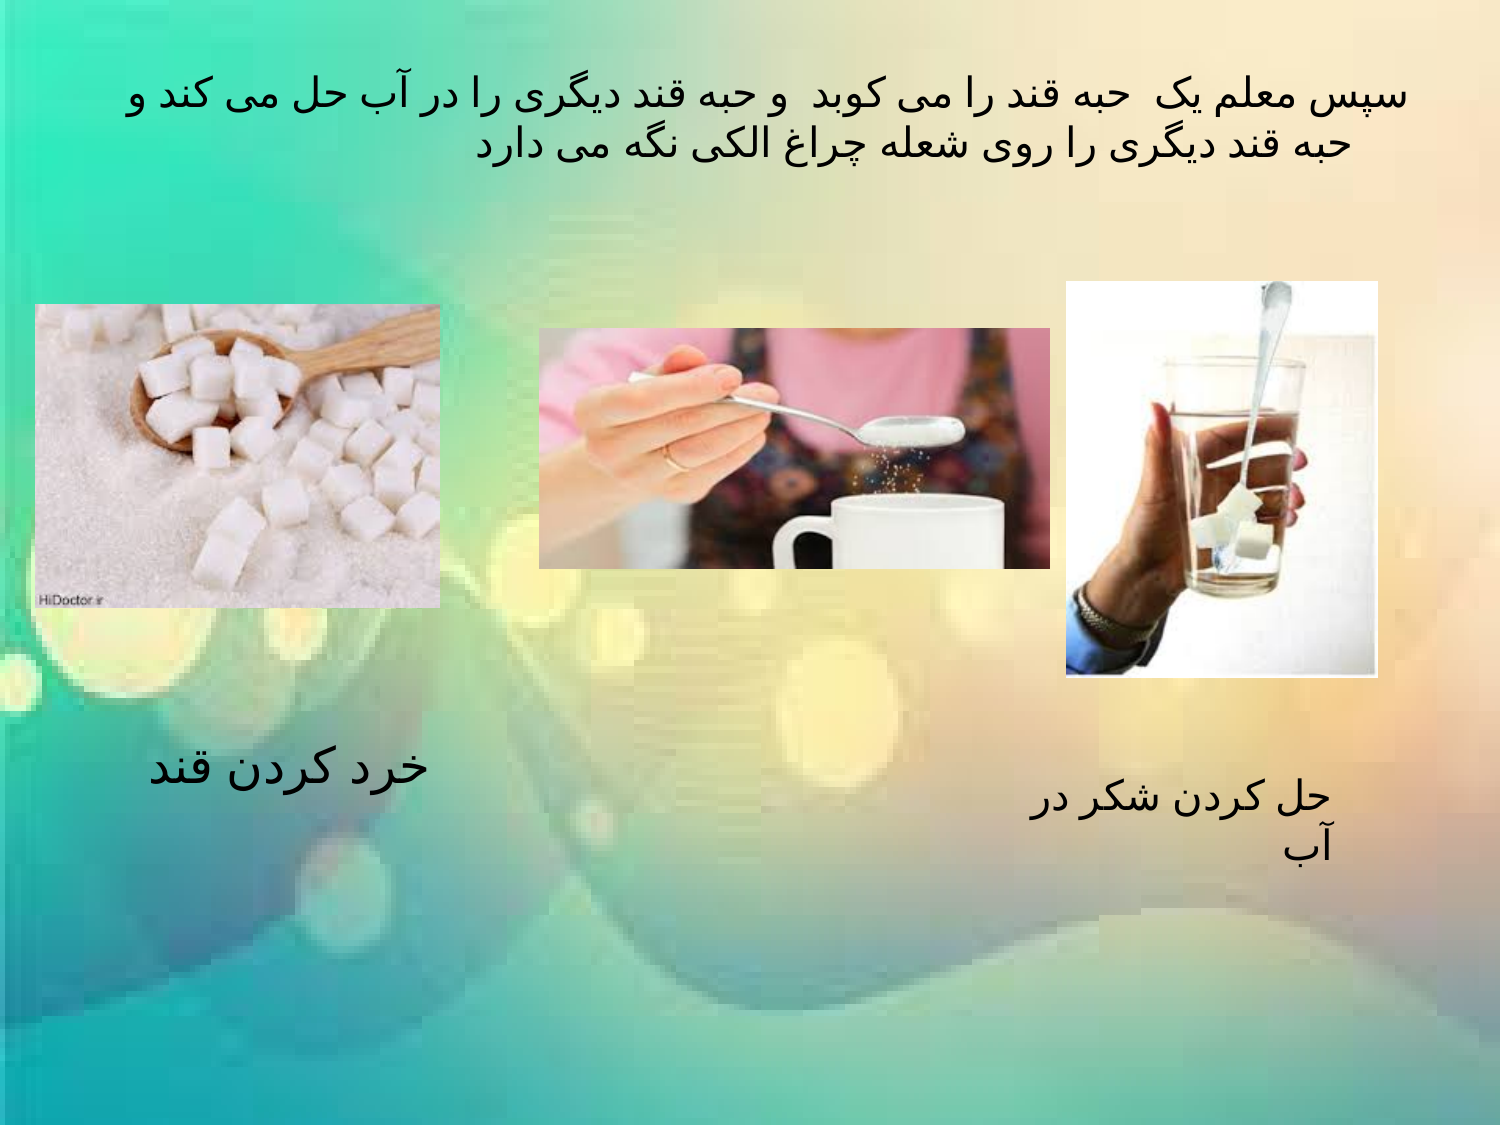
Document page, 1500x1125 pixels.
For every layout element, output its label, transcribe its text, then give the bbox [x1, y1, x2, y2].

text_box خرد کردن قند [117, 726, 446, 802]
list سپس معلم یک حبه قند را می کوبد و حبه قند دیگری را در آب حل می کند و حبه قند دیگری را روی شعله چراغ الکی نگه می دارد [75, 58, 1425, 1005]
text_box حل کردن شکر در آب [996, 761, 1348, 877]
picture [0, 0, 1500, 1125]
